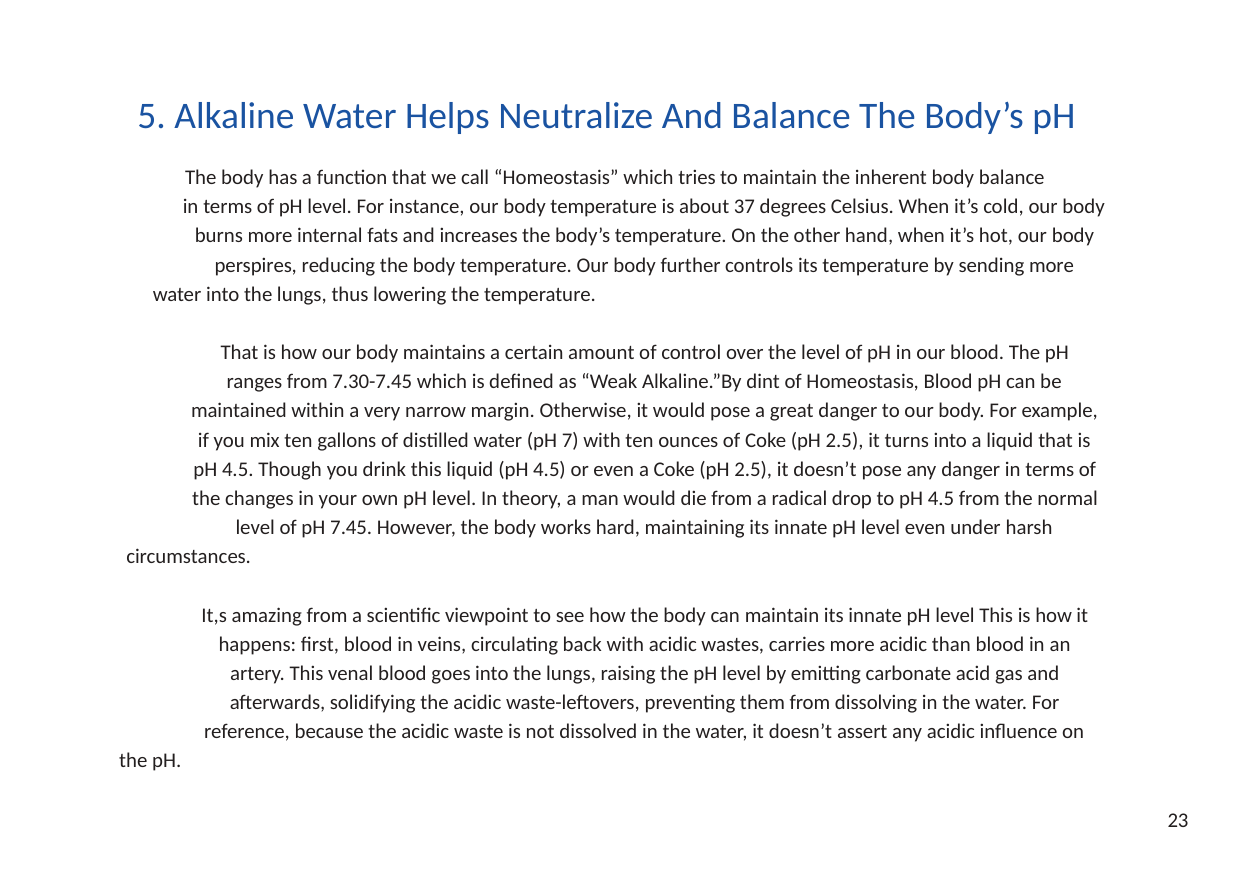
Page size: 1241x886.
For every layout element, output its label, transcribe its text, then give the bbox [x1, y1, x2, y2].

text_box The body has a function that we call “Homeostasis” which tries to maintain the inherent body balance [170, 156, 1061, 185]
text_box if you mix ten gallons of distilled water (pH 7) with ten ounces of Coke (pH 2.5), it turns into a liquid that is [183, 418, 1107, 447]
text_box in terms of pH level. For instance, our body temperature is about 37 degrees Celsius. When it’s cold, our body [168, 185, 1121, 226]
text_box reference, because the acidic waste is not dissolved in the water, it doesn’t assert any acidic influence on [189, 710, 1100, 751]
text_box the changes in your own pH level. In theory, a man would die from a radical drop to pH 4.5 from the normal [177, 477, 1114, 517]
text_box the pH. [104, 739, 197, 780]
text_box circumstances. [111, 535, 266, 576]
text_box That is how our body maintains a certain amount of control over the level of pH in our blood. The pH [205, 331, 1085, 371]
text_box happens: first, blood in veins, circulating back with acidic wastes, carries more acidic than blood in an [203, 622, 1087, 663]
text_box 23 [1152, 799, 1204, 840]
text_box level of pH 7.45. However, the body works hard, maintaining its innate pH level even under harsh [220, 506, 1069, 546]
text_box pH 4.5. Though you drink this liquid (pH 4.5) or even a Coke (pH 2.5), it doesn’t pose any danger in terms of [178, 447, 1112, 477]
text_box perspires, reducing the body temperature. Our body further controls its temperature by sending more [199, 243, 1090, 284]
text_box It,s amazing from a scientific viewpoint to see how the body can maintain its innate pH level This is how it [186, 593, 1104, 634]
text_box 5. Alkaline Water Helps Neutralize And Balance The Body’s pH [122, 83, 1092, 143]
text_box water into the lungs, thus lowering the temperature. [138, 272, 612, 313]
text_box afterwards, solidifying the acidic waste-leftovers, preventing them from dissolving in the water. For [215, 681, 1075, 710]
text_box burns more internal fats and increases the body’s temperature. On the other hand, when it’s hot, our body [180, 214, 1110, 255]
text_box artery. This venal blood goes into the lungs, raising the pH level by emitting carbonate acid gas and [215, 652, 1075, 681]
text_box maintained within a very narrow margin. Otherwise, it would pose a great danger to our body. For example, [176, 389, 1114, 430]
text_box ranges from 7.30-7.45 which is defined as “Weak Alkaline.”By dint of Homeostasis, Blood pH can be [211, 360, 1078, 389]
